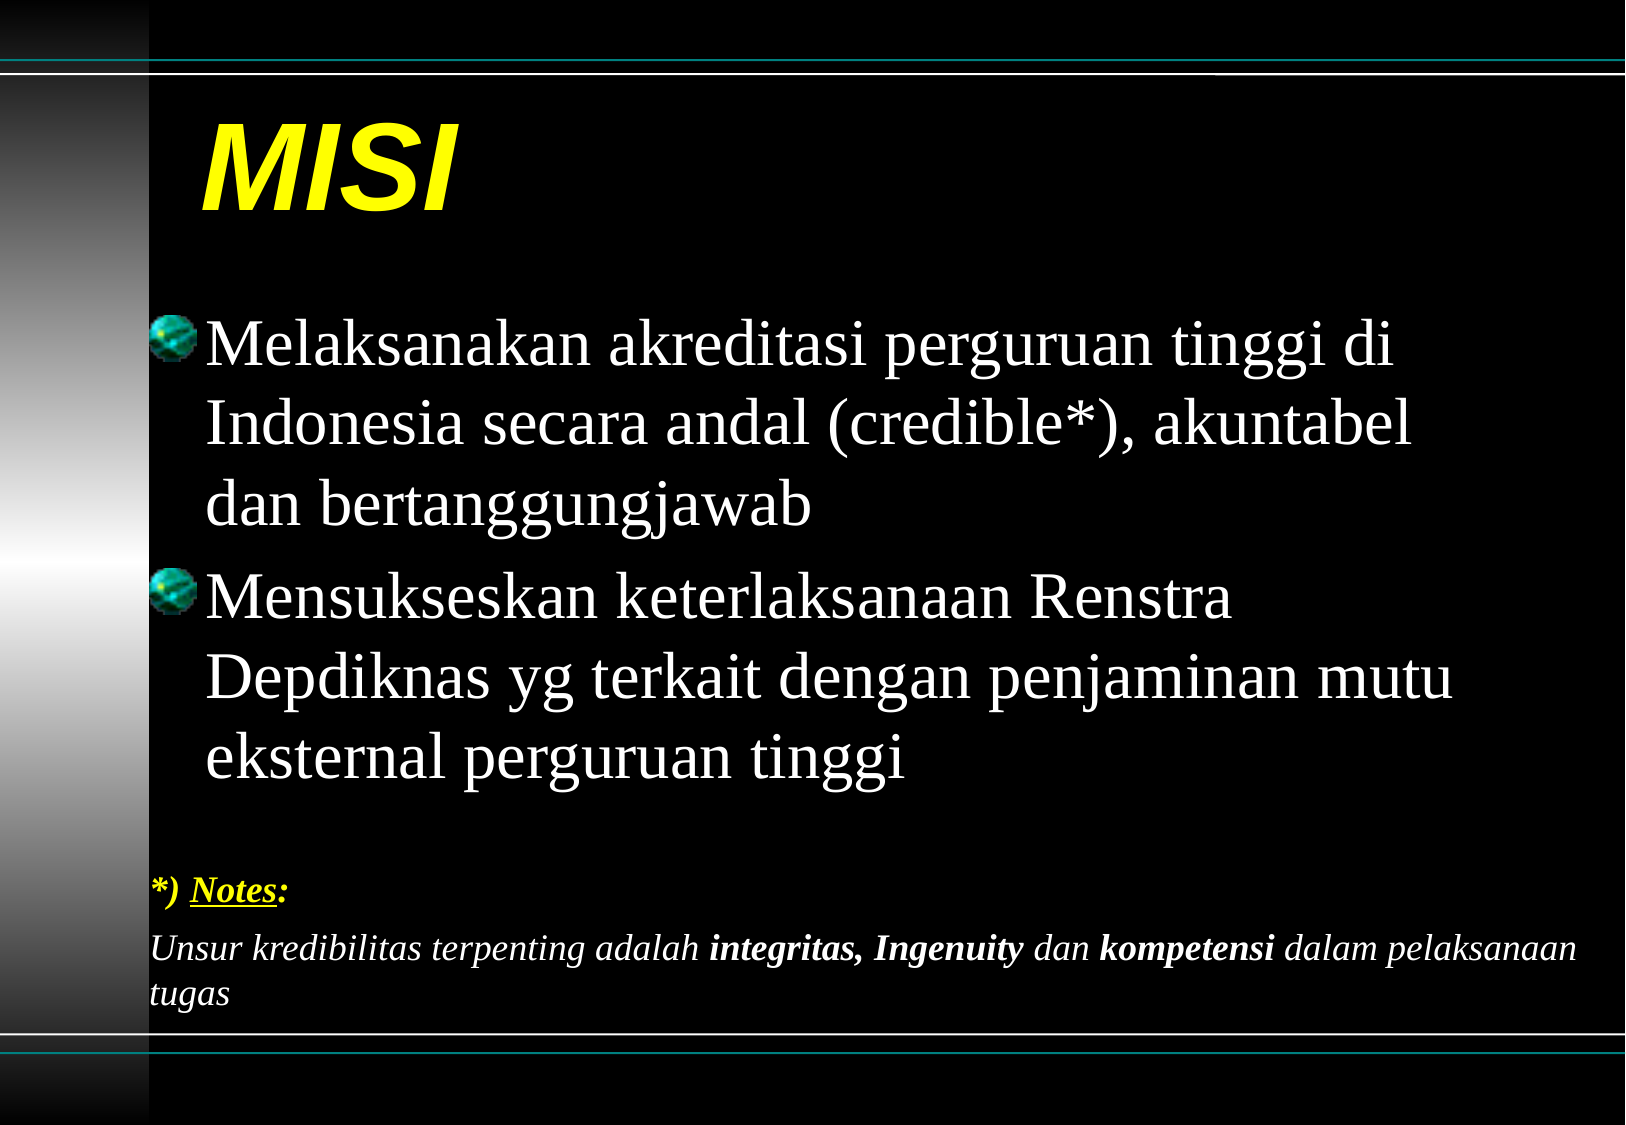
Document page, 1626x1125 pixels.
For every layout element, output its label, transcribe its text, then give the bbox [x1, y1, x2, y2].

picture [149, 315, 197, 362]
title MISI [185, 66, 1567, 255]
picture [149, 568, 197, 615]
text_box *) Notes: Unsur kredibilitas terpenting adalah integritas, Ingenuity dan kompetensi dalam pelaksanaan tugas [134, 857, 1625, 1021]
list Melaksanakan akreditasi perguruan tinggi di Indonesia secara andal (credible*), akuntabel dan bertanggungjawab Mensukseskan keterlaksanaan Renstra Depdiknas yg terkait dengan penjaminan mutu eksternal perguruan tinggi [134, 290, 1516, 857]
